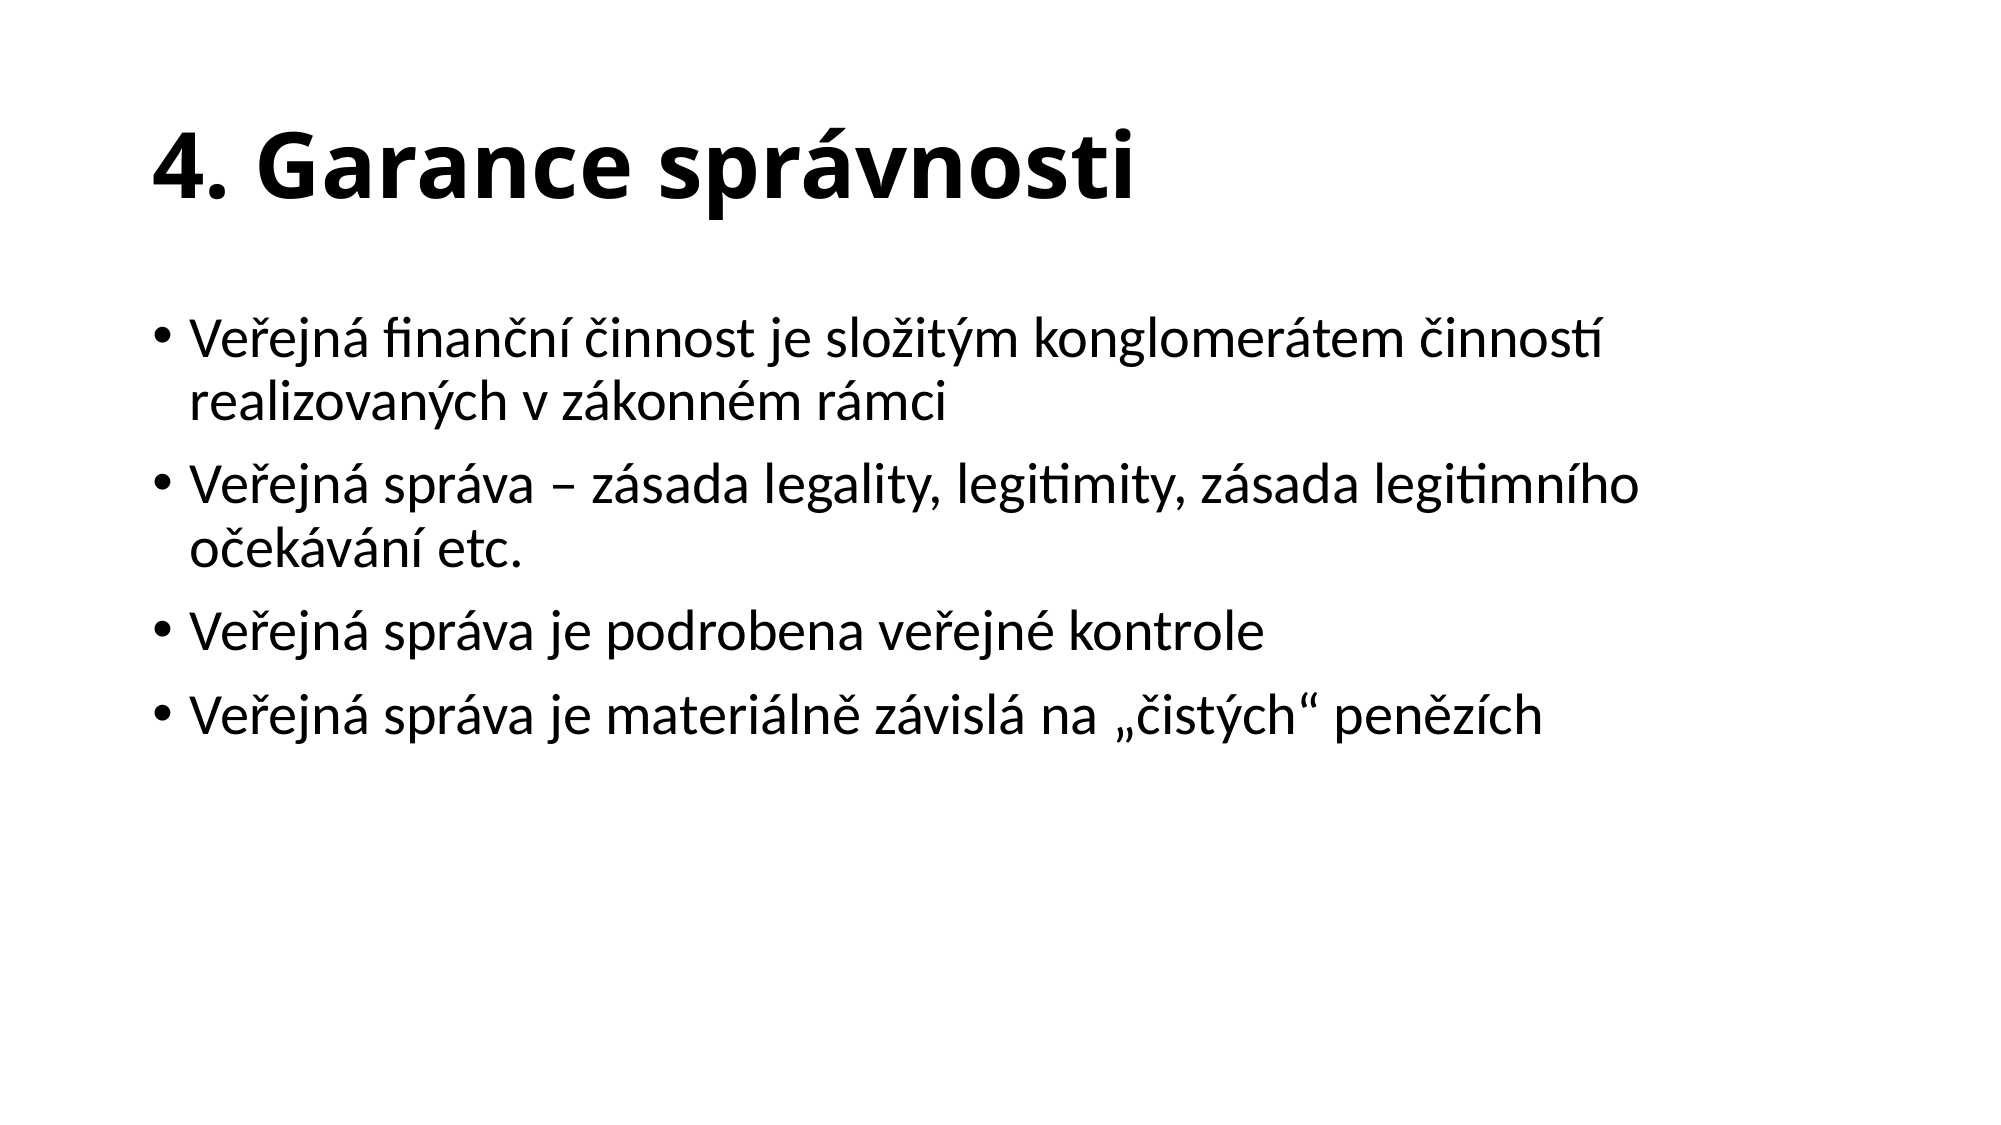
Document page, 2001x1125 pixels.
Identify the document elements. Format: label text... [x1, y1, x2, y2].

list Veřejná finanční činnost je složitým konglomerátem činností realizovaných v zákonném rámci Veřejná správa – zásada legality, legitimity, zásada legitimního očekávání etc. Veřejná správa je podrobena veřejné kontrole Veřejná správa je materiálně závislá na „čistých“ penězích [137, 299, 1863, 1014]
title 4. Garance správnosti [137, 59, 1863, 278]
